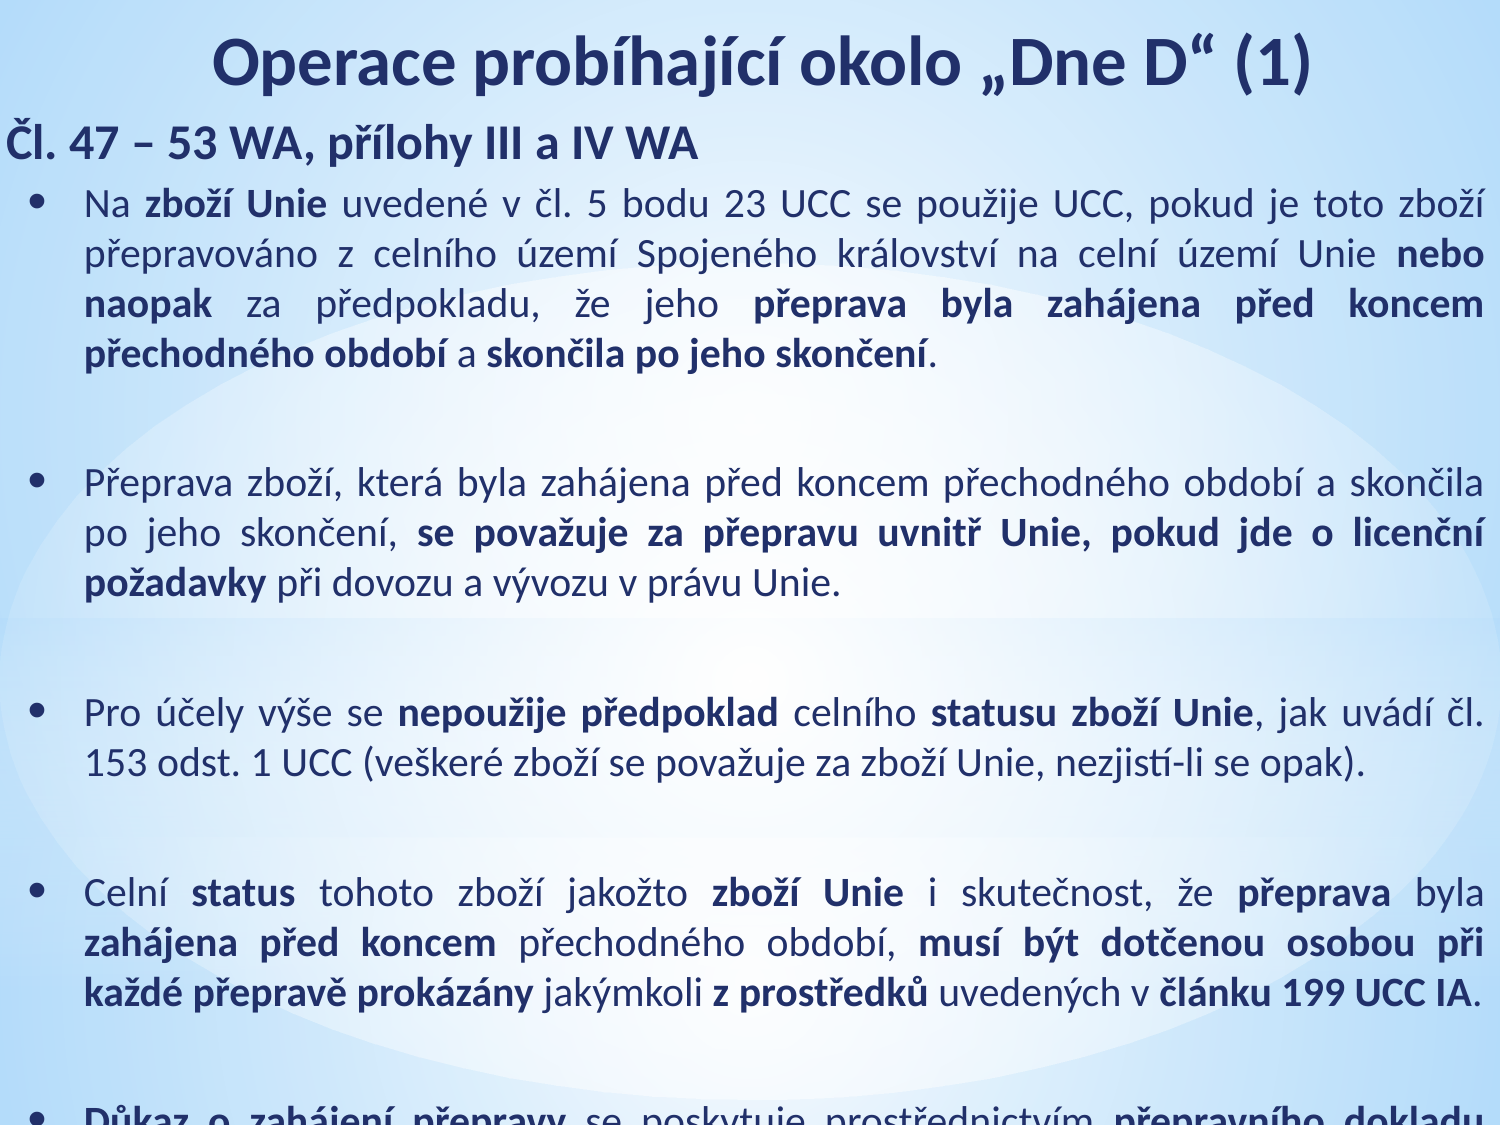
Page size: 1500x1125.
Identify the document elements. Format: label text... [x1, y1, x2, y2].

list Čl. 47 – 53 WA, přílohy III a IV WA Na zboží Unie uvedené v čl. 5 bodu 23 UCC se použije UCC, pokud je toto zboží přepravováno z celního území Spojeného království na celní území Unie nebo naopak za předpokladu, že jeho přeprava byla zahájena před koncem přechodného období a skončila po jeho skončení. Přeprava zboží, která byla zahájena před koncem přechodného období a skončila po jeho skončení, se považuje za přepravu uvnitř Unie, pokud jde o licenční požadavky při dovozu a vývozu v právu Unie. Pro účely výše se nepoužije předpoklad celního statusu zboží Unie, jak uvádí čl. 153 odst. 1 UCC (veškeré zboží se považuje za zboží Unie, nezjistí-li se opak). Celní status tohoto zboží jakožto zboží Unie i skutečnost, že přeprava byla zahájena před koncem přechodného období, musí být dotčenou osobou při každé přepravě prokázány jakýmkoli z prostředků uvedených v článku 199 UCC IA. Důkaz o zahájení přepravy se poskytuje prostřednictvím přepravního dokladu vztahujícímu se ke zboží. [0, 101, 1500, 1032]
title Operace probíhající okolo „Dne D“ (1) [41, 7, 1412, 101]
